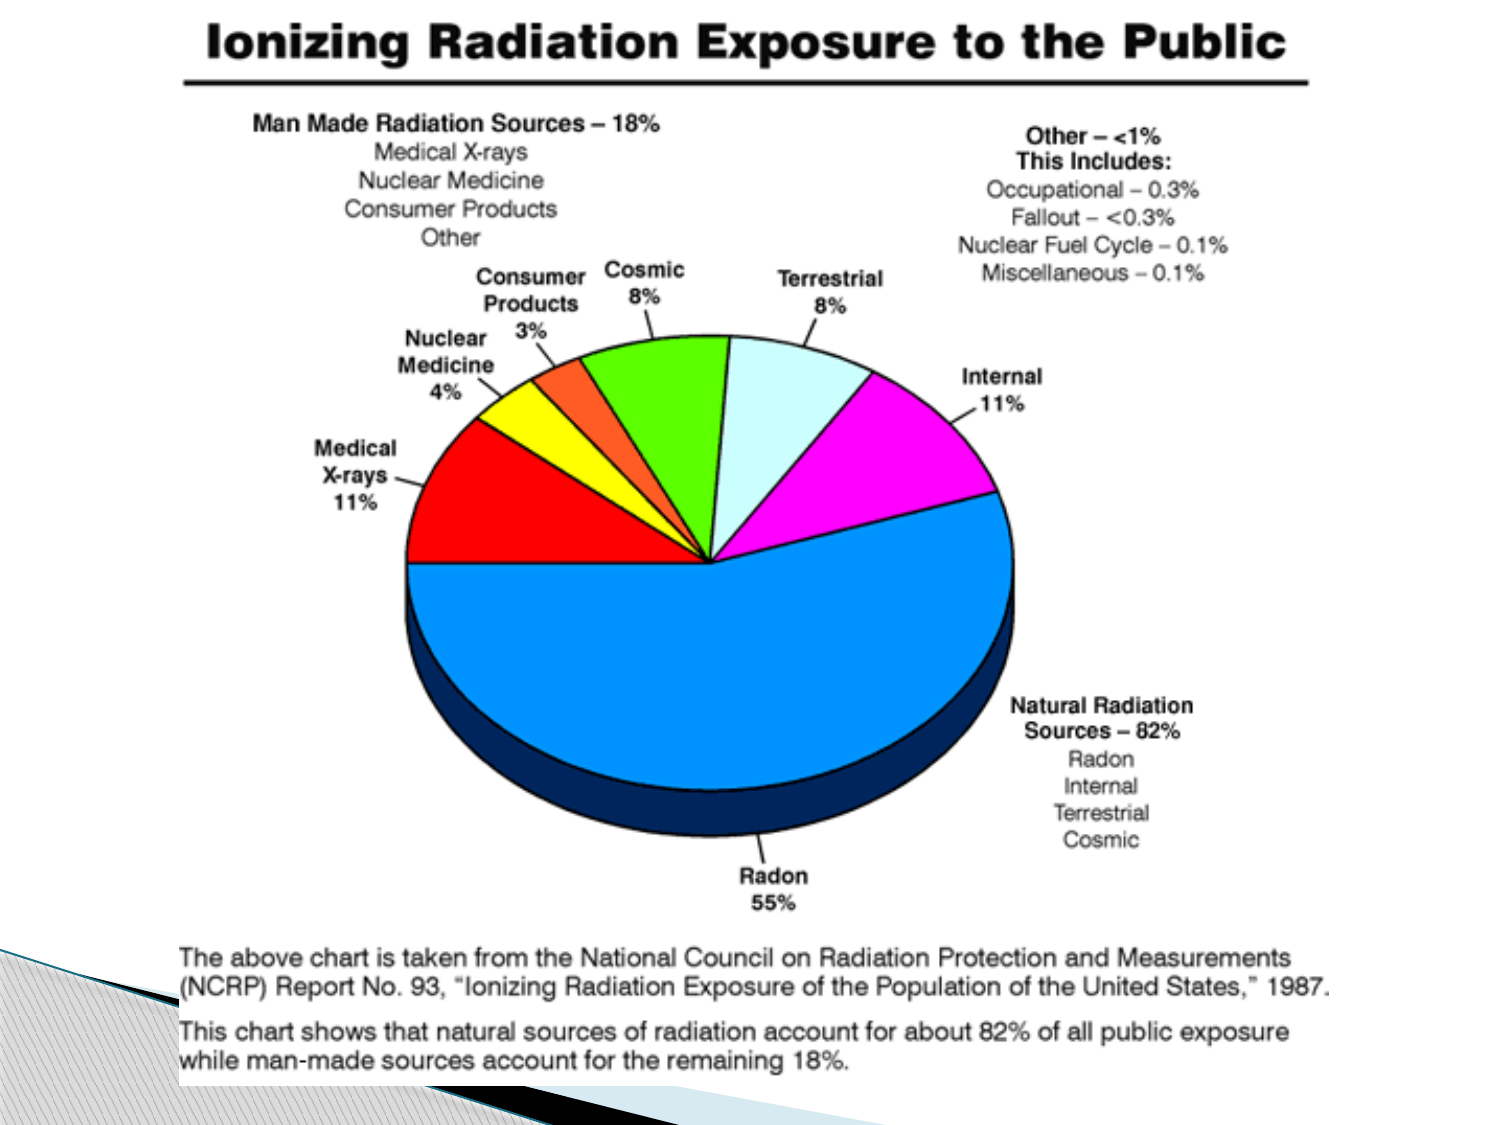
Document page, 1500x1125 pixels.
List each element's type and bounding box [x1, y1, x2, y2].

list [179, 13, 1330, 1086]
